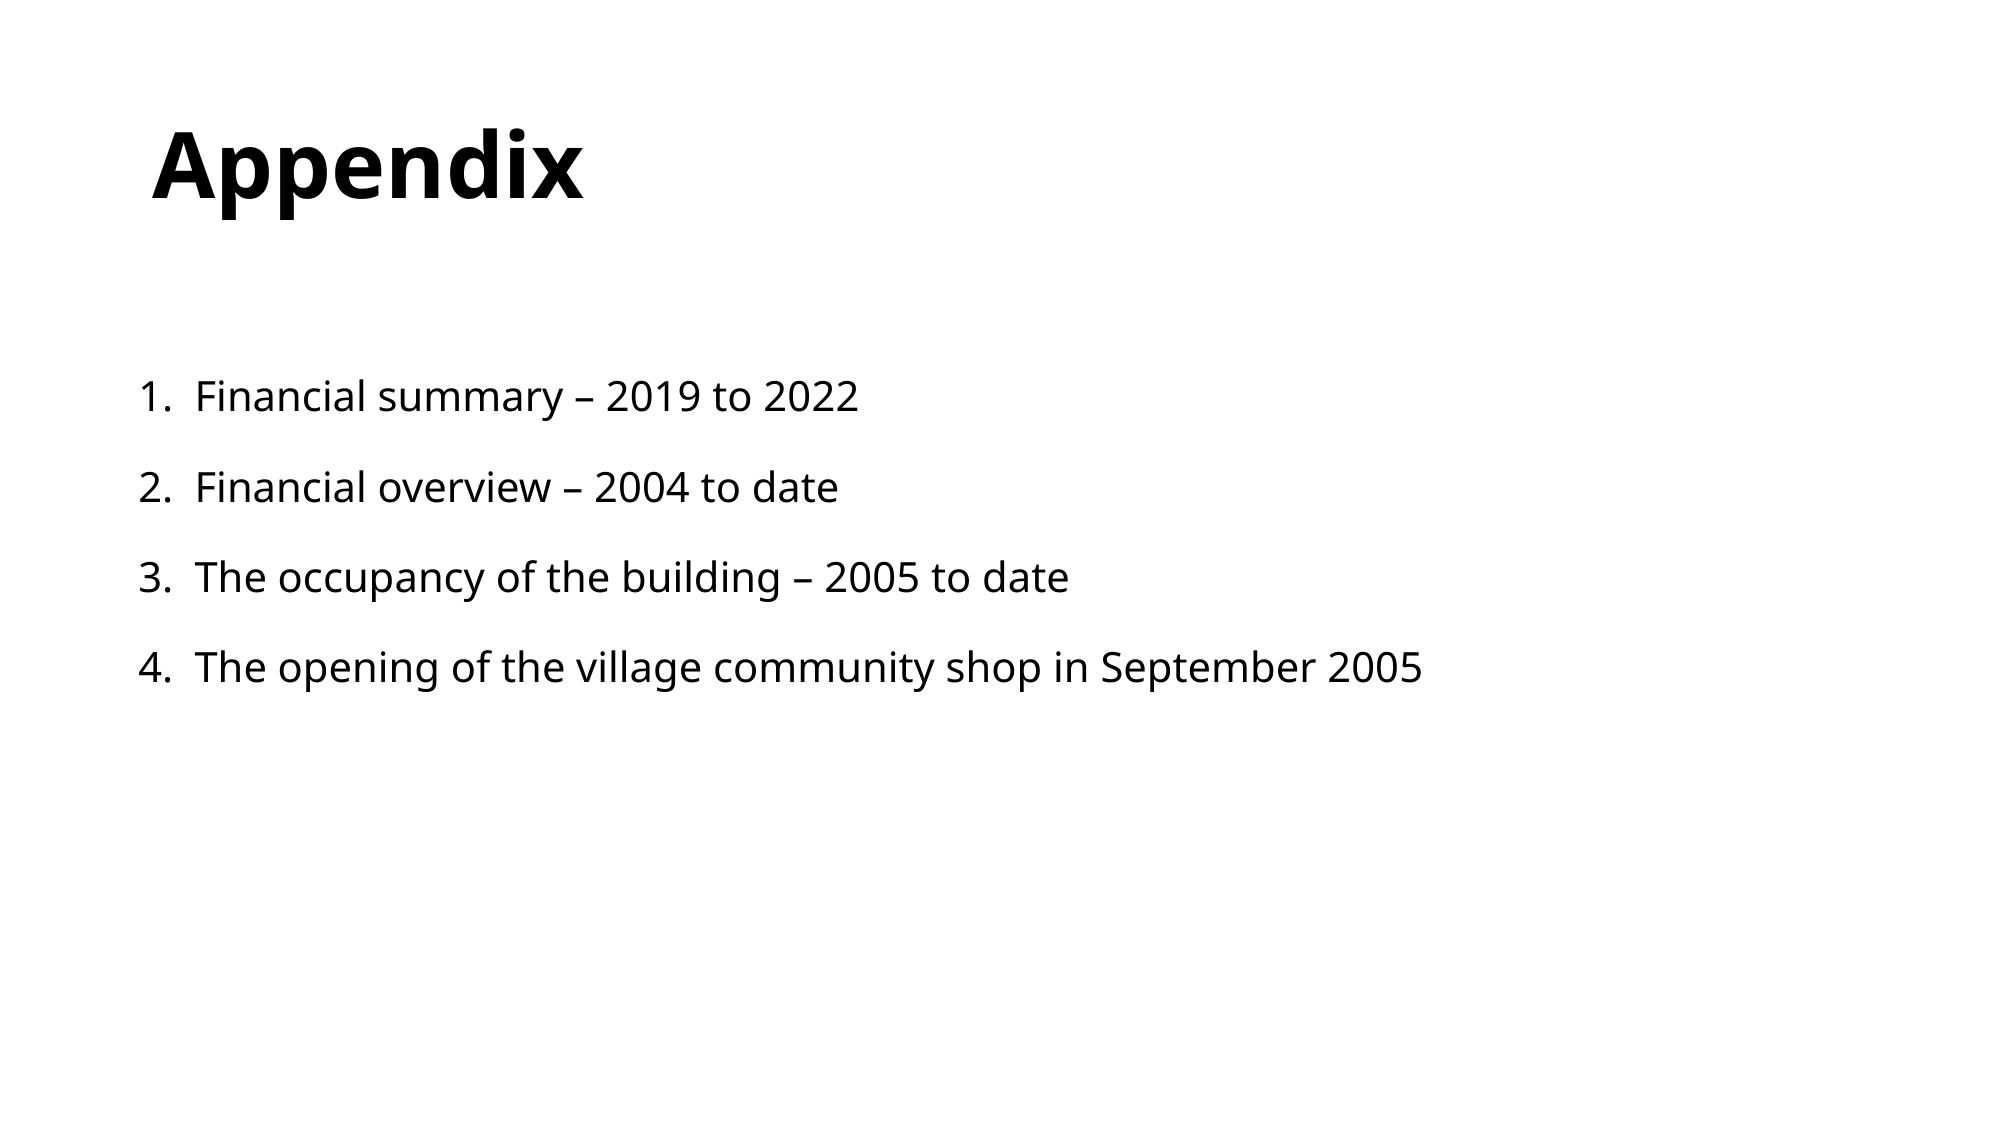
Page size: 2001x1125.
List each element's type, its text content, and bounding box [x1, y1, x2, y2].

title Appendix [137, 59, 1863, 278]
text_box Financial summary – 2019 to 2022 Financial overview – 2004 to date The occupancy of the building – 2005 to date The opening of the village community shop in September 2005 [123, 318, 1849, 700]
